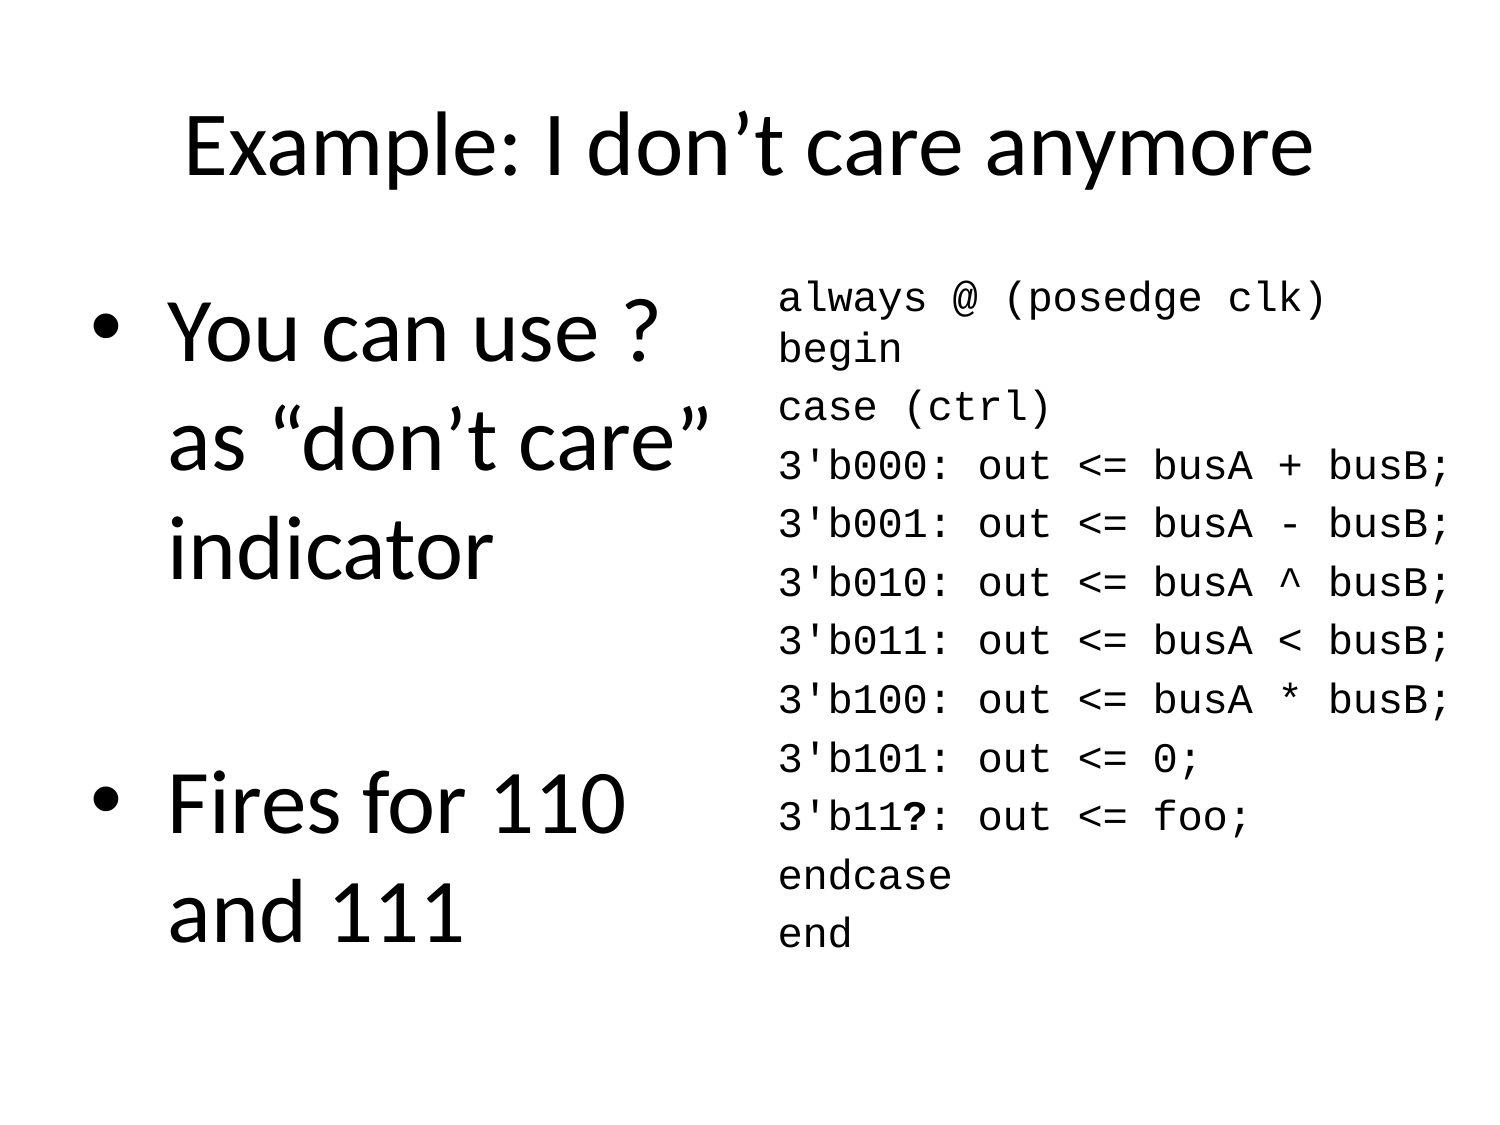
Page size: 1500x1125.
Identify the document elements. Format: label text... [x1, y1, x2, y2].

list You can use ? as “don’t care” indicator Fires for 110 and 111 [75, 262, 738, 1005]
title Example: I don’t care anymore [75, 45, 1425, 233]
list always @ (posedge clk) begin case (ctrl) 3'b000: out <= busA + busB; 3'b001: out <= busA - busB; 3'b010: out <= busA ^ busB; 3'b011: out <= busA < busB; 3'b100: out <= busA * busB; 3'b101: out <= 0; 3'b11?: out <= foo; endcase end [762, 262, 1475, 1005]
